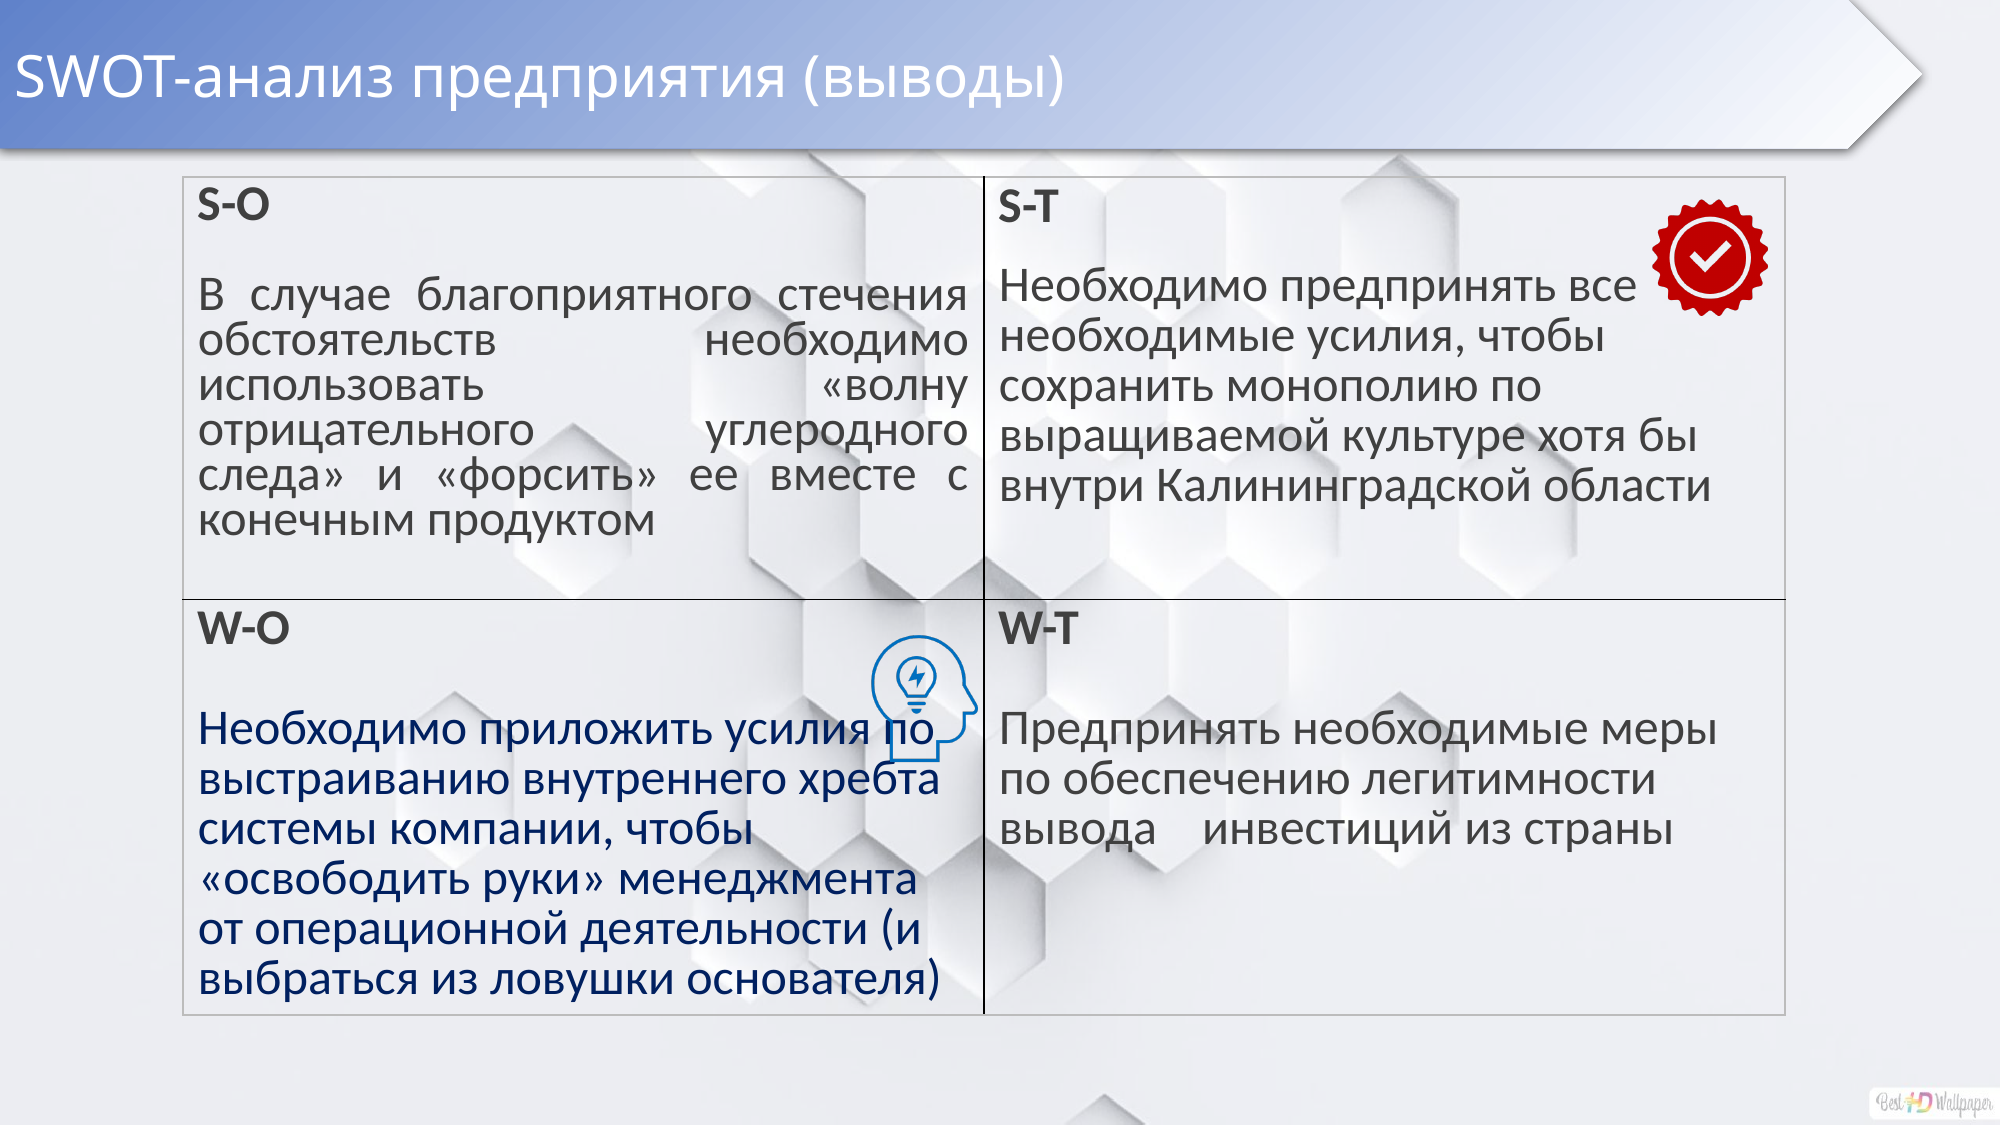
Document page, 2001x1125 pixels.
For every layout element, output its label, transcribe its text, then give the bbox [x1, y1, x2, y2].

picture [1634, 182, 1785, 333]
picture [849, 626, 1000, 777]
text_box SWOT-анализ предприятия (выводы) [0, 0, 1922, 149]
table_cell W-O Необходимо приложить усилия по выстраиванию внутреннего хребта системы компании, чтобы «освободить руки» менеджмента от операционной деятельности (и выбраться из ловушки основателя) [184, 600, 983, 1014]
table_header S-T Необходимо предпринять все необходимые усилия, чтобы сохранить монополию по выращиваемой культуре хотя бы внутри Калининградской области [985, 178, 1784, 599]
table_header S-O В случае благоприятного стечения обстоятельств необходимо использовать «волну отрицательного углеродного следа» и «форсить» ее вместе с конечным продуктом [184, 178, 983, 599]
table_cell W-T Предпринять необходимые меры по обеспечению легитимности вывода инвестиций из страны [985, 600, 1784, 1014]
